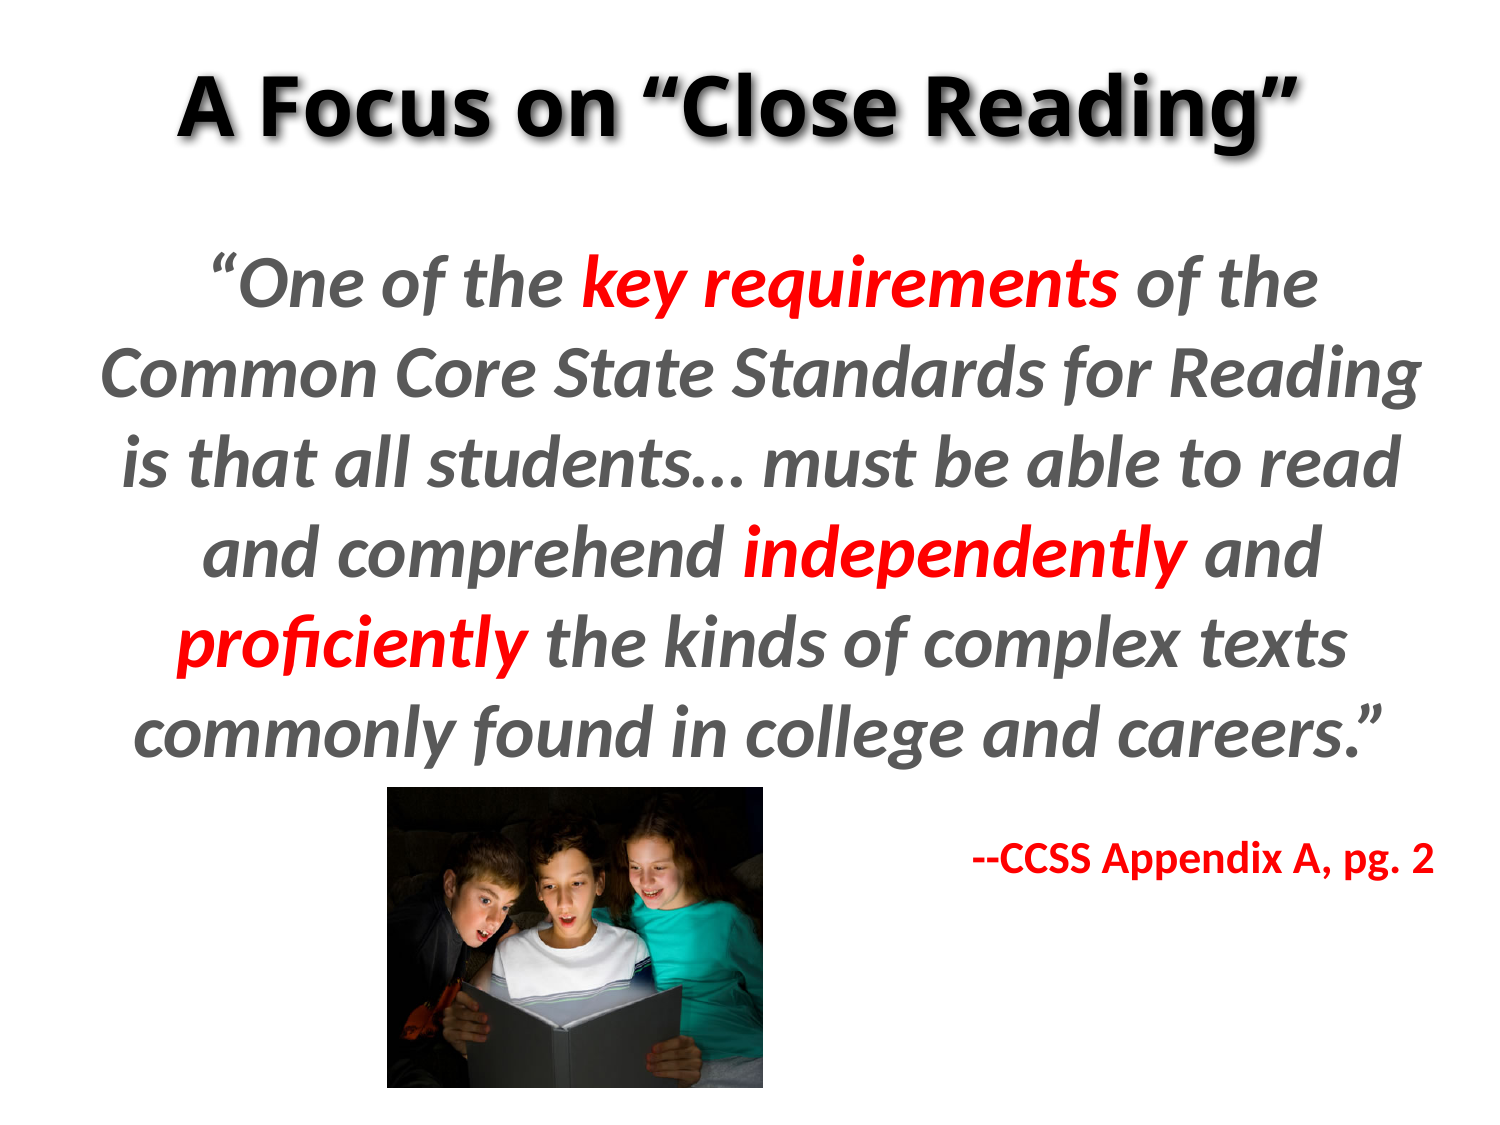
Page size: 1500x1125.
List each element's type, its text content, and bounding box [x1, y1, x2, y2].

text_box A Focus on “Close Reading” [162, 45, 1315, 231]
text_box “One of the key requirements of the Common Core State Standards for Reading is that all students… must be able to read and comprehend independently and proficiently the kinds of complex texts commonly found in college and careers.” --CCSS Appendix A, pg. 2 [75, 224, 1450, 1088]
picture [387, 787, 763, 1088]
